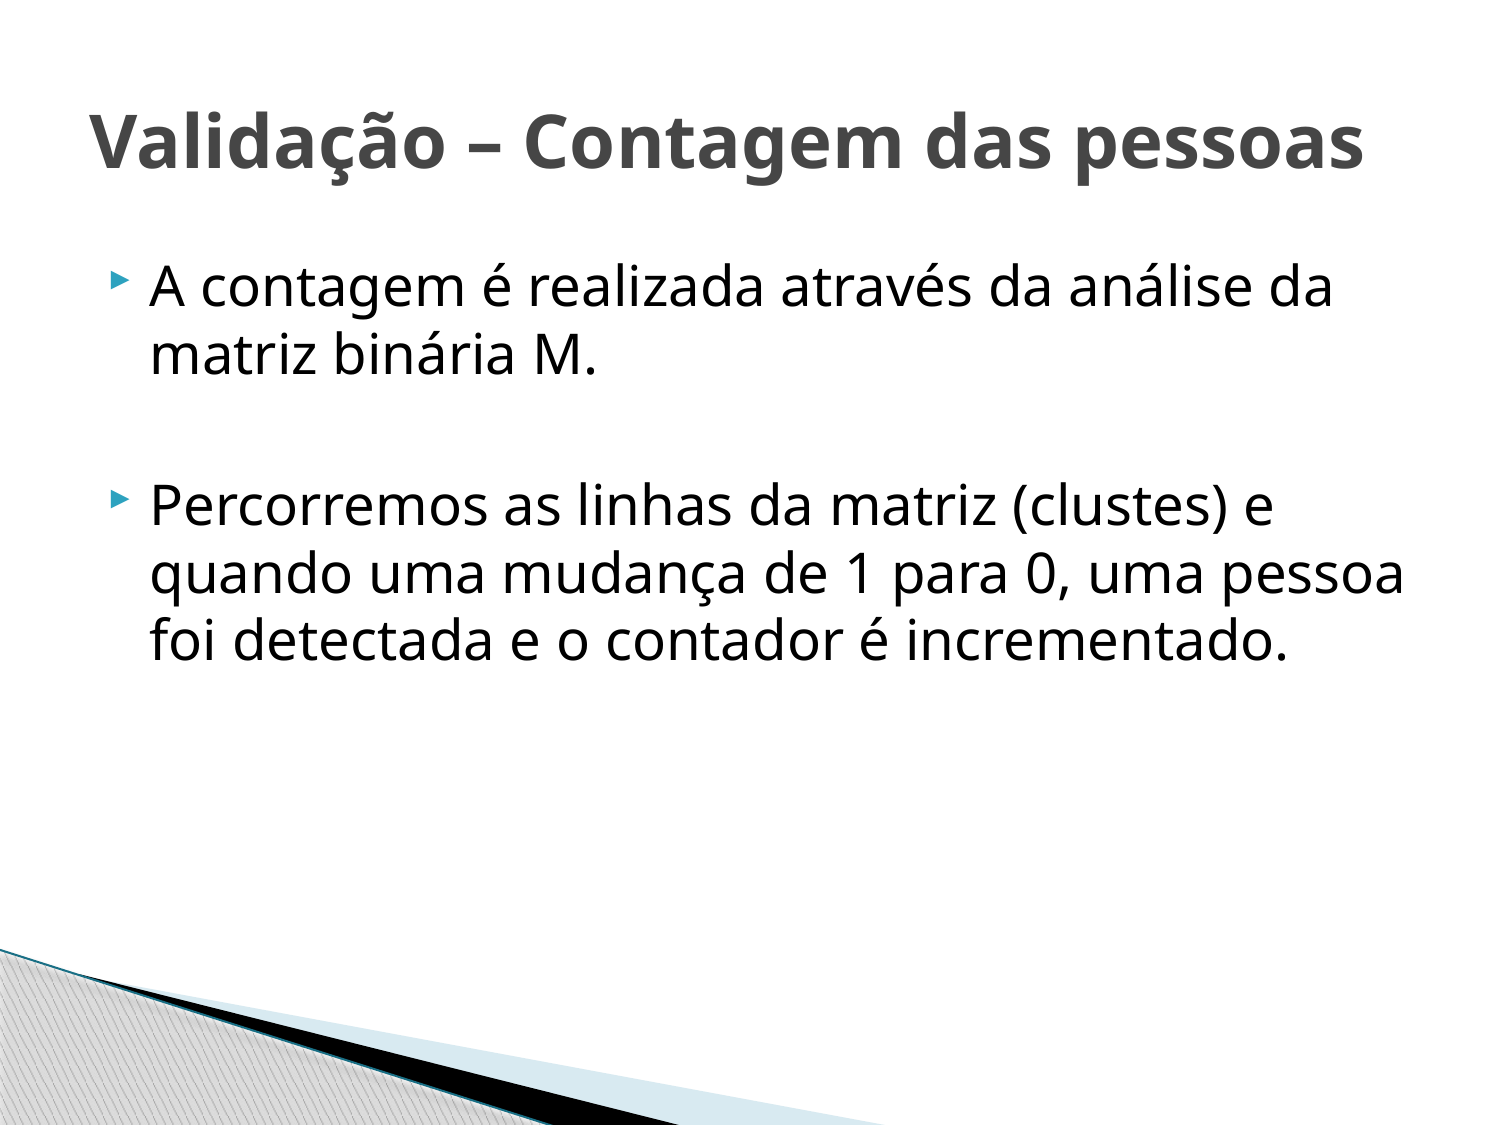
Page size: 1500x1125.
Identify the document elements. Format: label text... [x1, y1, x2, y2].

list A contagem é realizada através da análise da matriz binária M. Percorremos as linhas da matriz (clustes) e quando uma mudança de 1 para 0, uma pessoa foi detectada e o contador é incrementado. [75, 243, 1425, 986]
title Validação – Contagem das pessoas [75, 45, 1425, 233]
